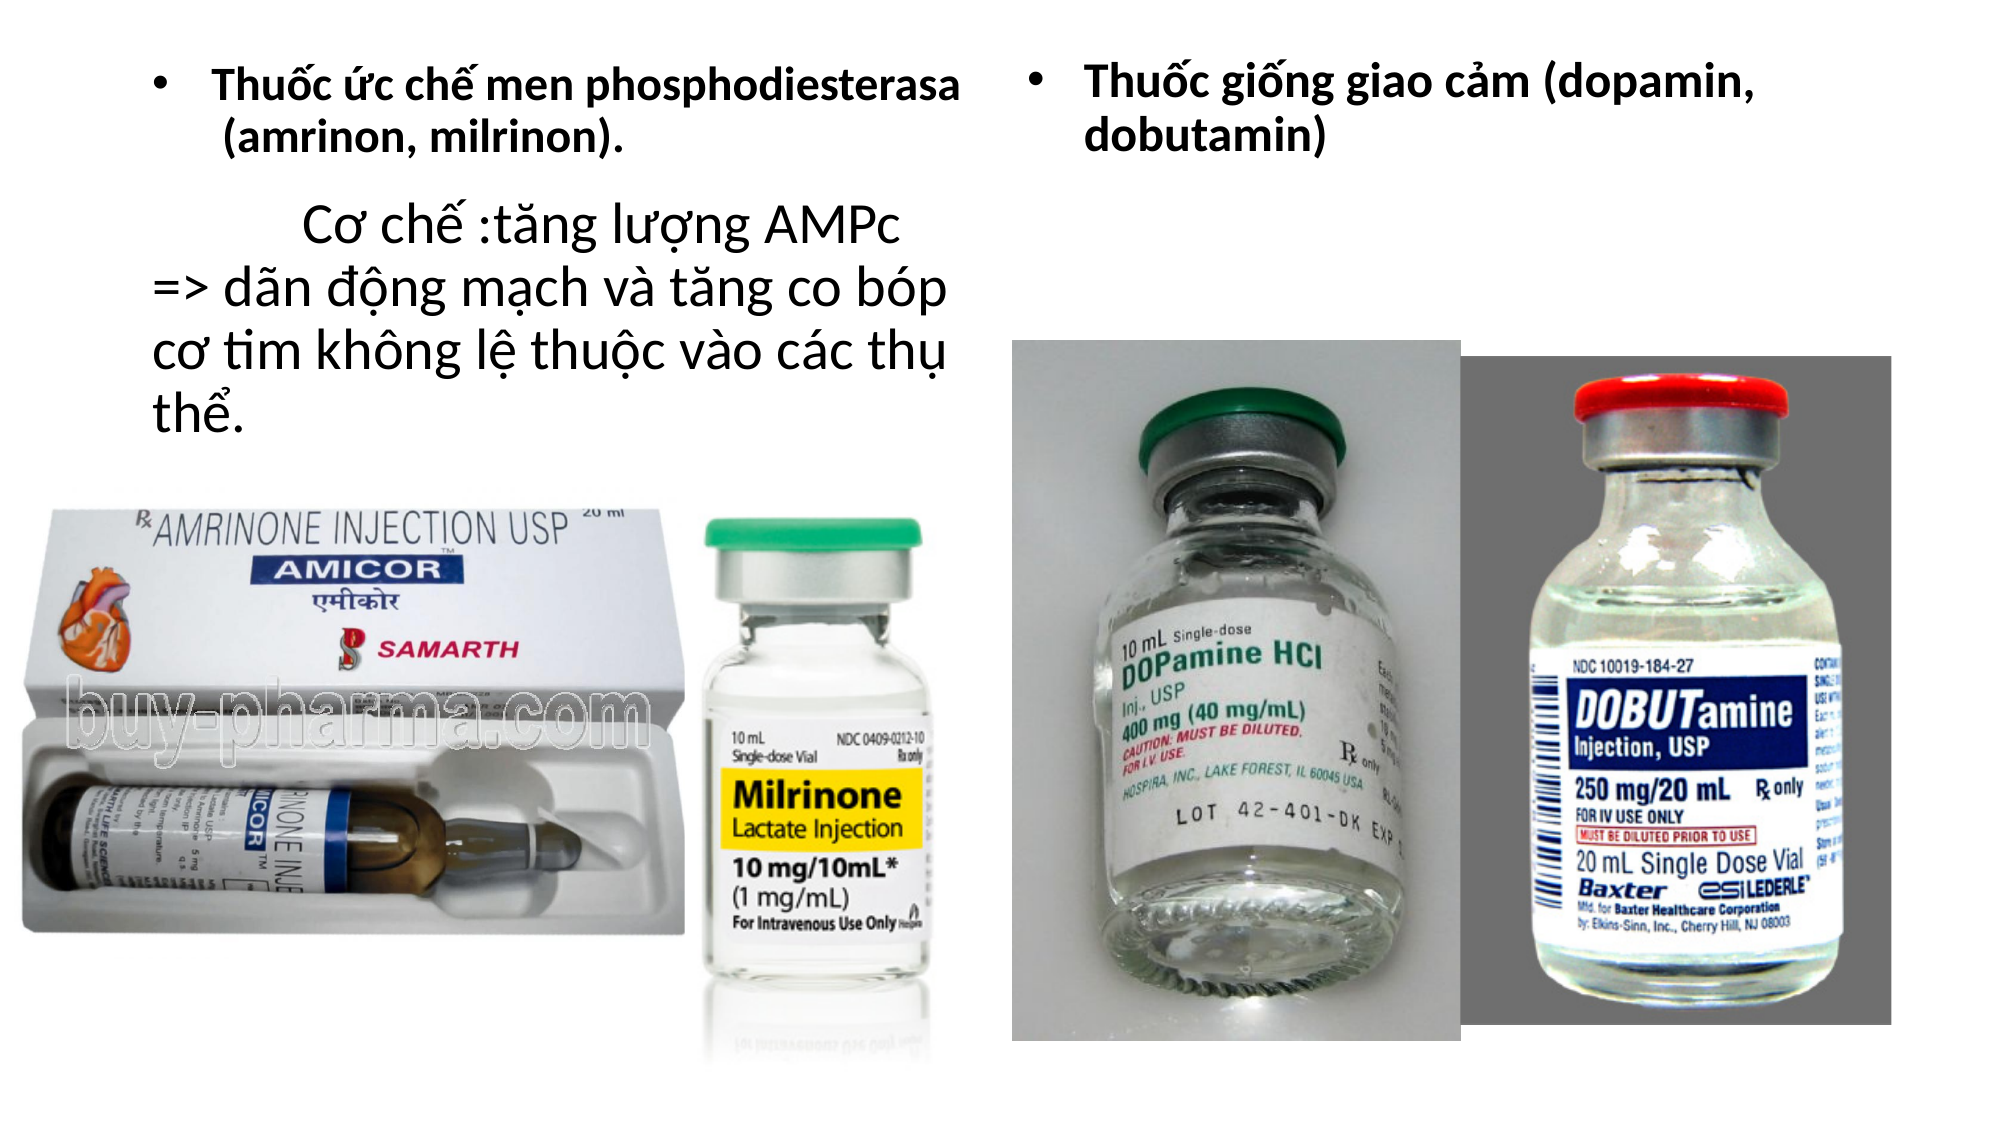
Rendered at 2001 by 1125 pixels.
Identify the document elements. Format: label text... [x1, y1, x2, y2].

picture [1012, 340, 1892, 1042]
list Thuốc giống giao cảm (dopamin, dobutamin) [1012, 34, 1863, 171]
list Cơ chế :tăng lượng AMPc => dãn động mạch và tăng co bóp cơ tim không lệ thuộc vào các thụ thể. [137, 185, 984, 1016]
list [0, 482, 684, 959]
picture [684, 458, 955, 1072]
list Thuốc ức chế men phosphodiesterasa (amrinon, milrinon). [137, 34, 984, 171]
